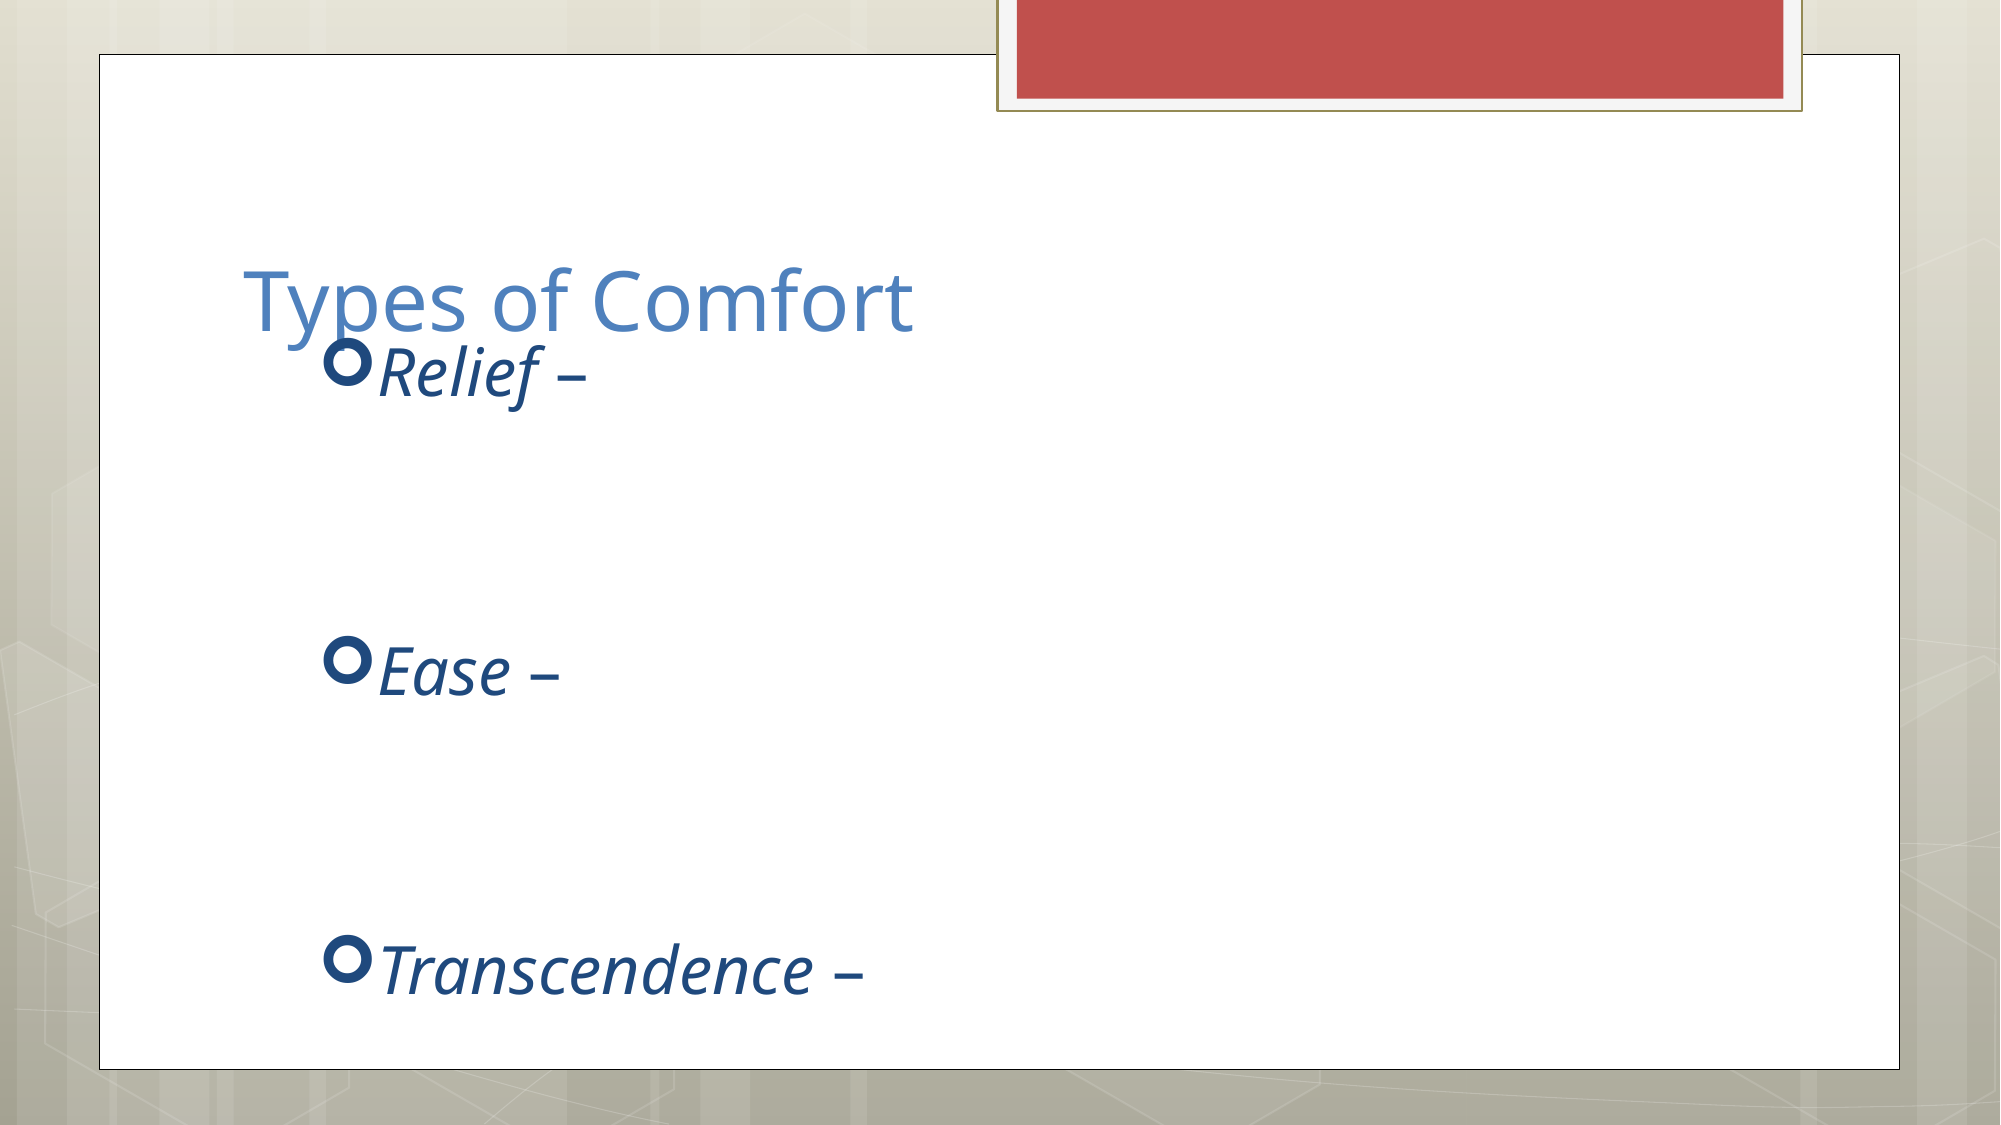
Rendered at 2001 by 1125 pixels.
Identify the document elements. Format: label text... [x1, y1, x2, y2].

list Relief – Ease – Transcendence – [228, 322, 1783, 1016]
title Types of Comfort [228, 168, 1765, 322]
